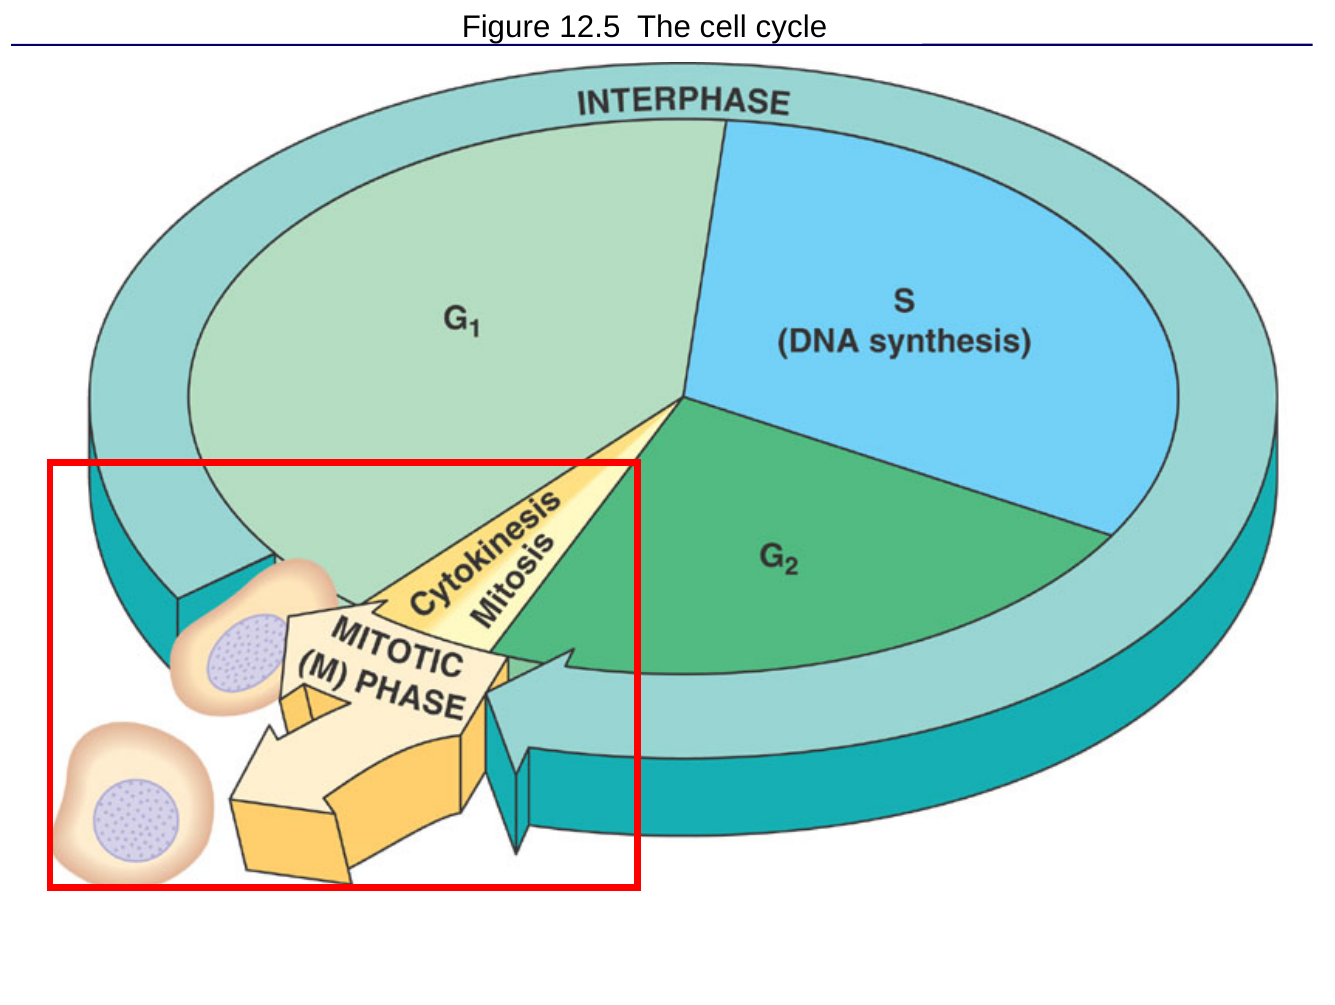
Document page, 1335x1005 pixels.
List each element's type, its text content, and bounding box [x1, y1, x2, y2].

picture [49, 62, 1288, 891]
title Figure 12.5 The cell cycle [0, 0, 1291, 67]
